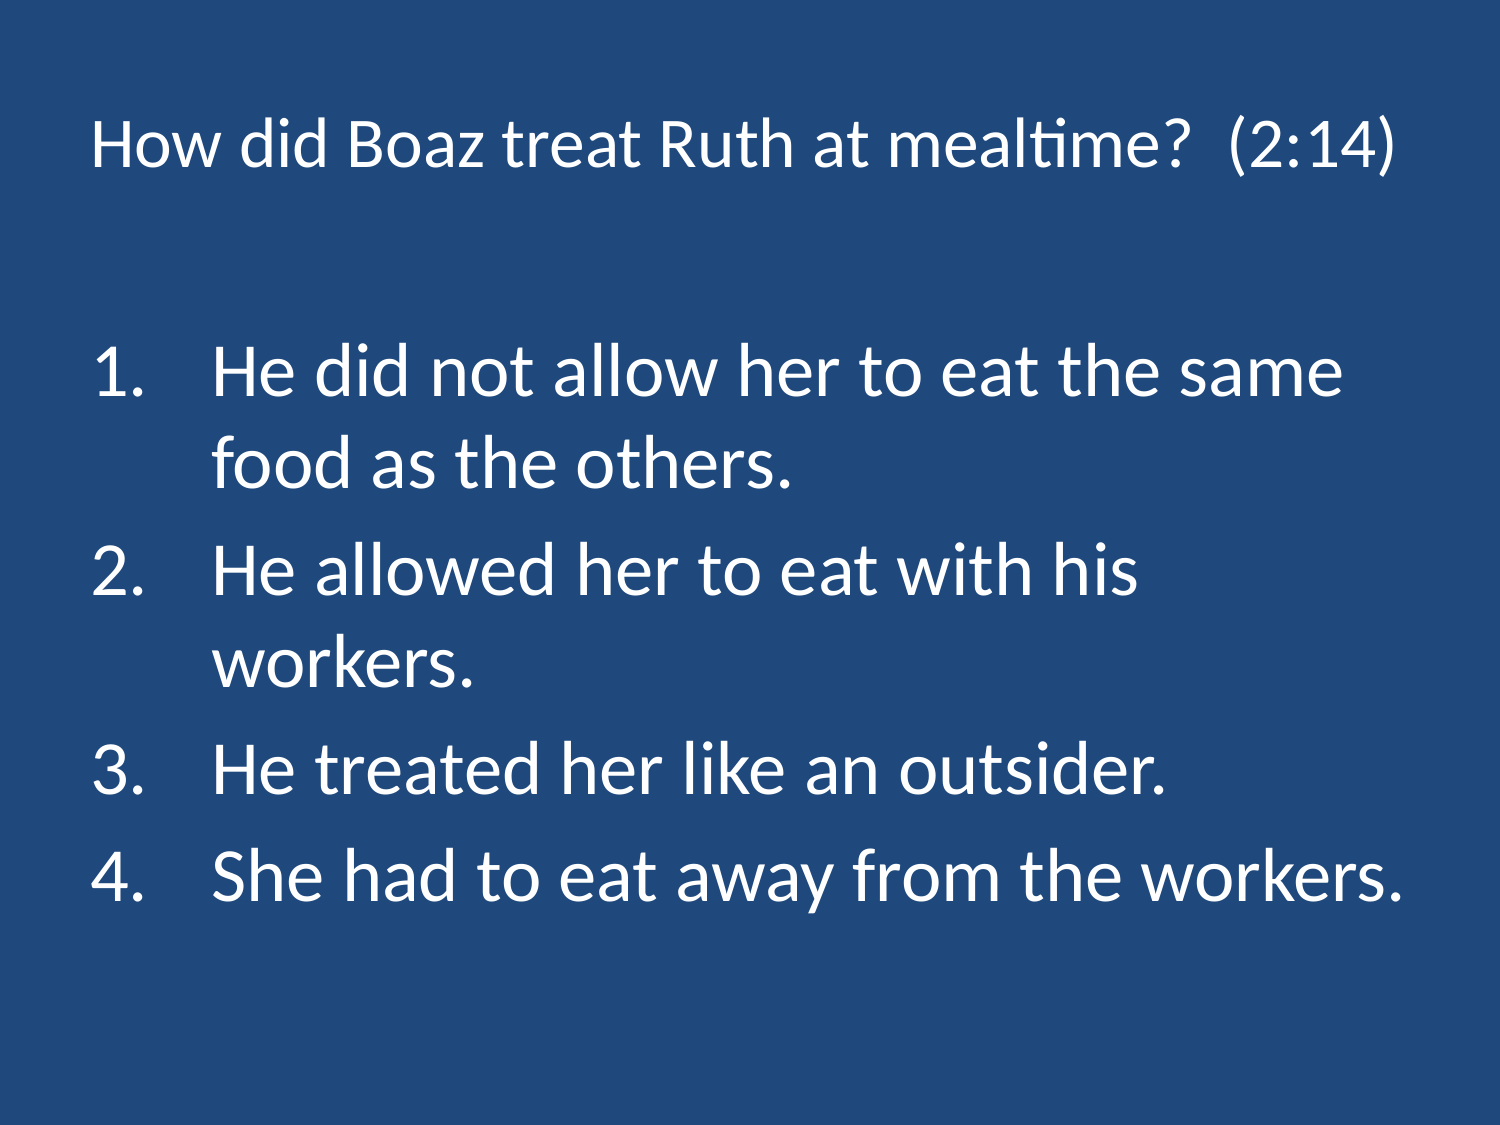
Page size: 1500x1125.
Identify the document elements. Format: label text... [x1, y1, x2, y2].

list He did not allow her to eat the same food as the others. He allowed her to eat with his workers. He treated her like an outsider. She had to eat away from the workers. [75, 312, 1425, 1005]
title How did Boaz treat Ruth at mealtime? (2:14) [75, 45, 1425, 233]
